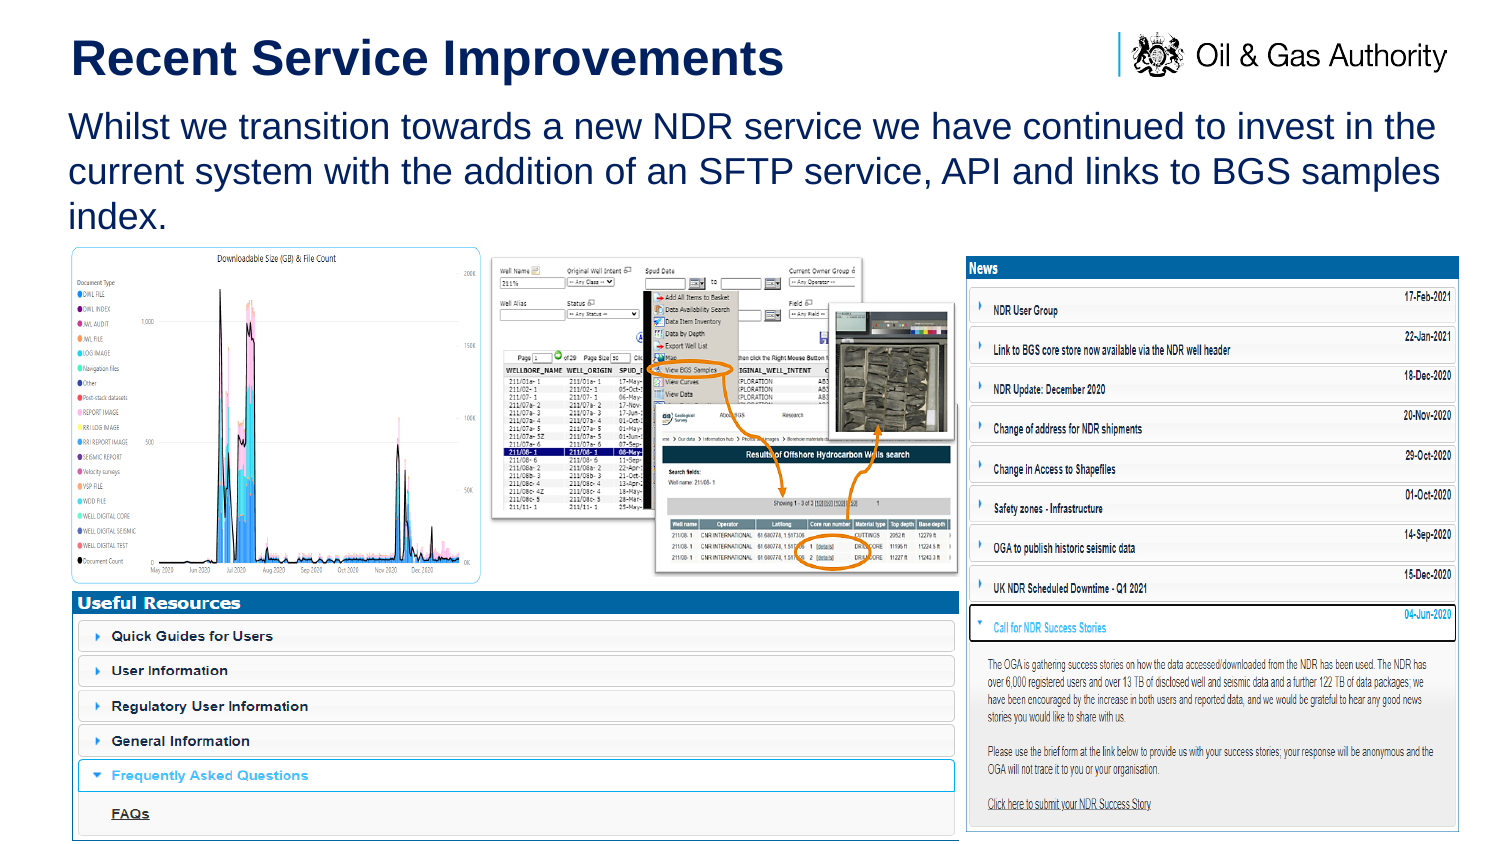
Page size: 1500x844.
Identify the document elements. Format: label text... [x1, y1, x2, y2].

picture [70, 240, 960, 843]
picture [488, 250, 960, 577]
picture [962, 245, 1461, 843]
text_box Whilst we transition towards a new NDR service we have continued to invest in the current system with the addition of an SFTP service, API and links to BGS samples index. [53, 94, 1472, 245]
title Recent Service Improvements [70, 32, 944, 94]
picture [1121, 32, 1447, 77]
